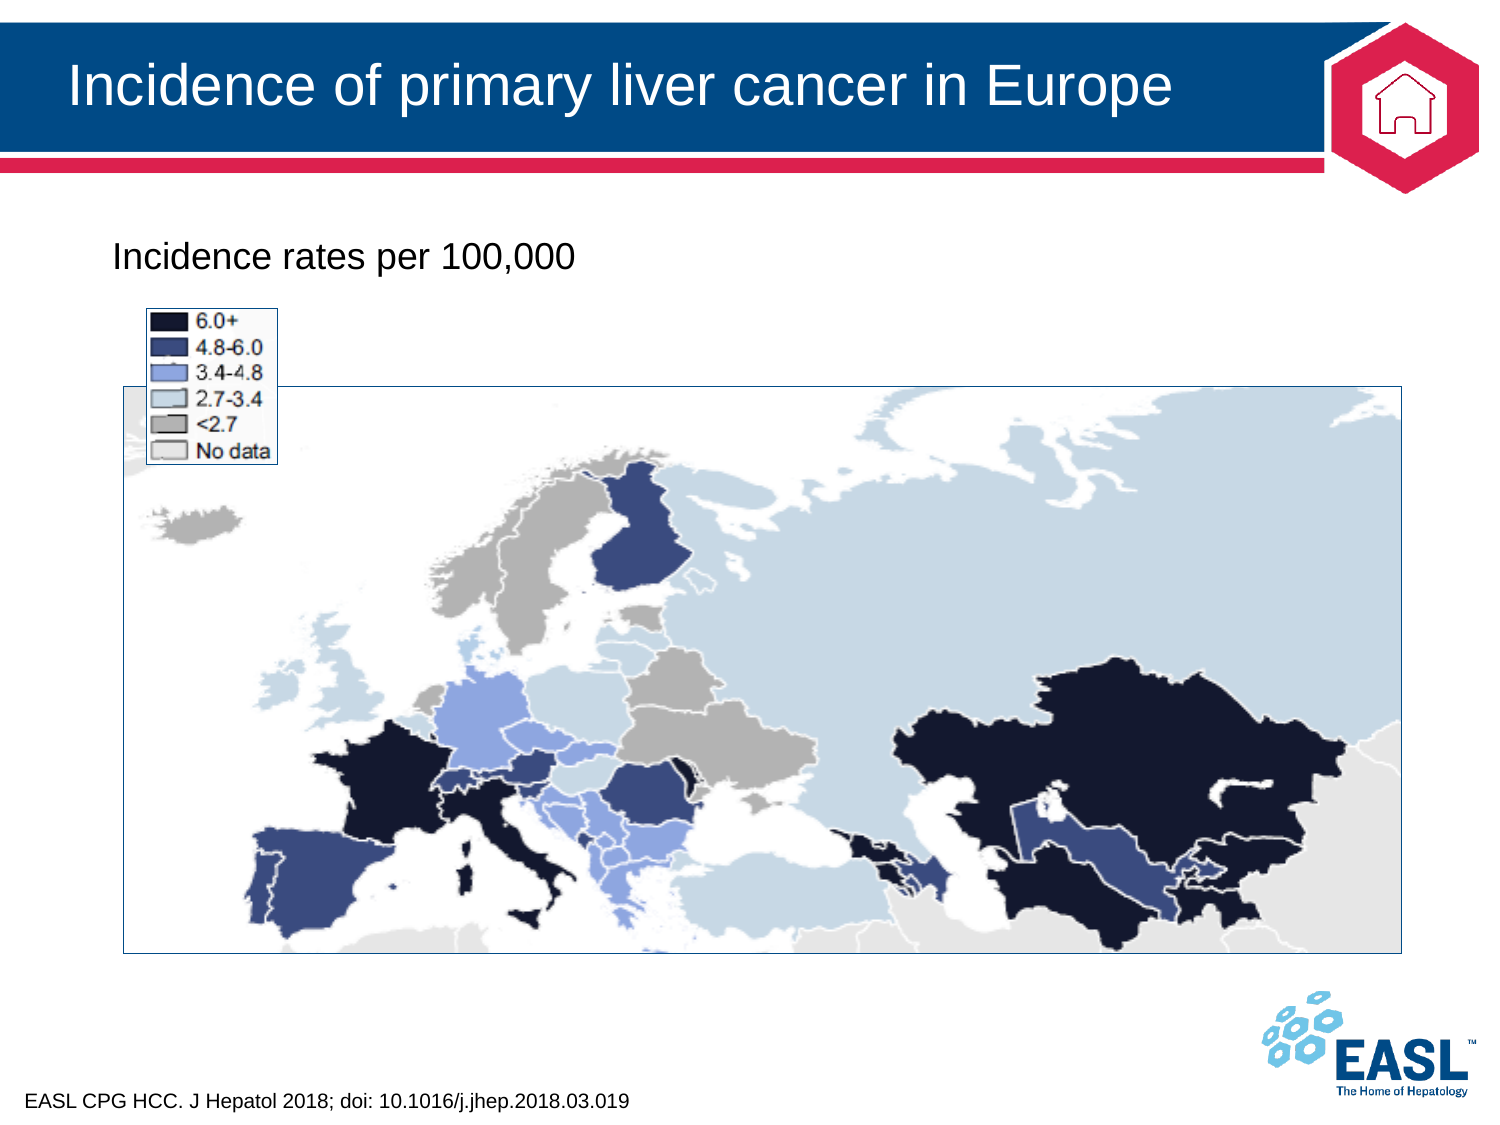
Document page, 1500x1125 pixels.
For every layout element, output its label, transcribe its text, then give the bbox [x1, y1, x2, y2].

title Incidence of primary liver cancer in Europe [52, 23, 1306, 150]
list EASL CPG HCC. J Hepatol 2018; doi: 10.1016/j.jhep.2018.03.019 [0, 1062, 1235, 1125]
text_box Incidence rates per 100,000 [97, 224, 591, 285]
picture [0, 22, 1479, 194]
picture [123, 308, 1402, 954]
picture [1257, 987, 1479, 1100]
